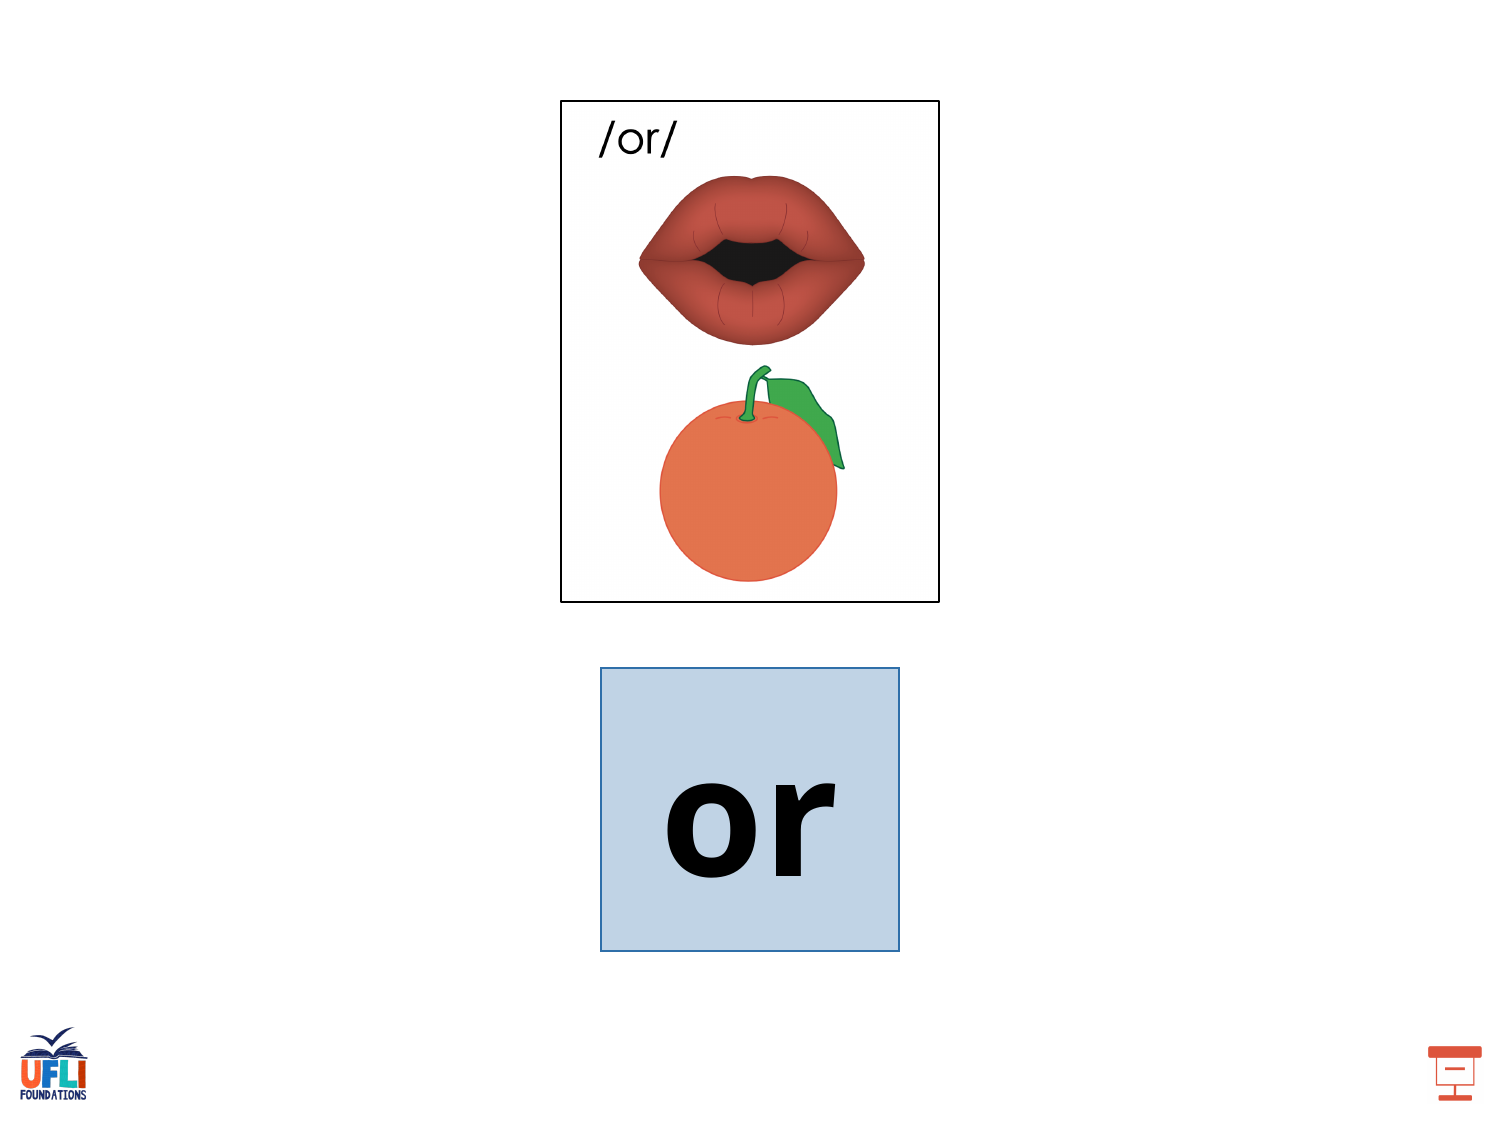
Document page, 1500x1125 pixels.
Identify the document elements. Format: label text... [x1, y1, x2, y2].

picture [16, 1027, 90, 1103]
picture [1427, 1043, 1484, 1104]
text_box or [600, 667, 900, 952]
picture [561, 102, 938, 602]
